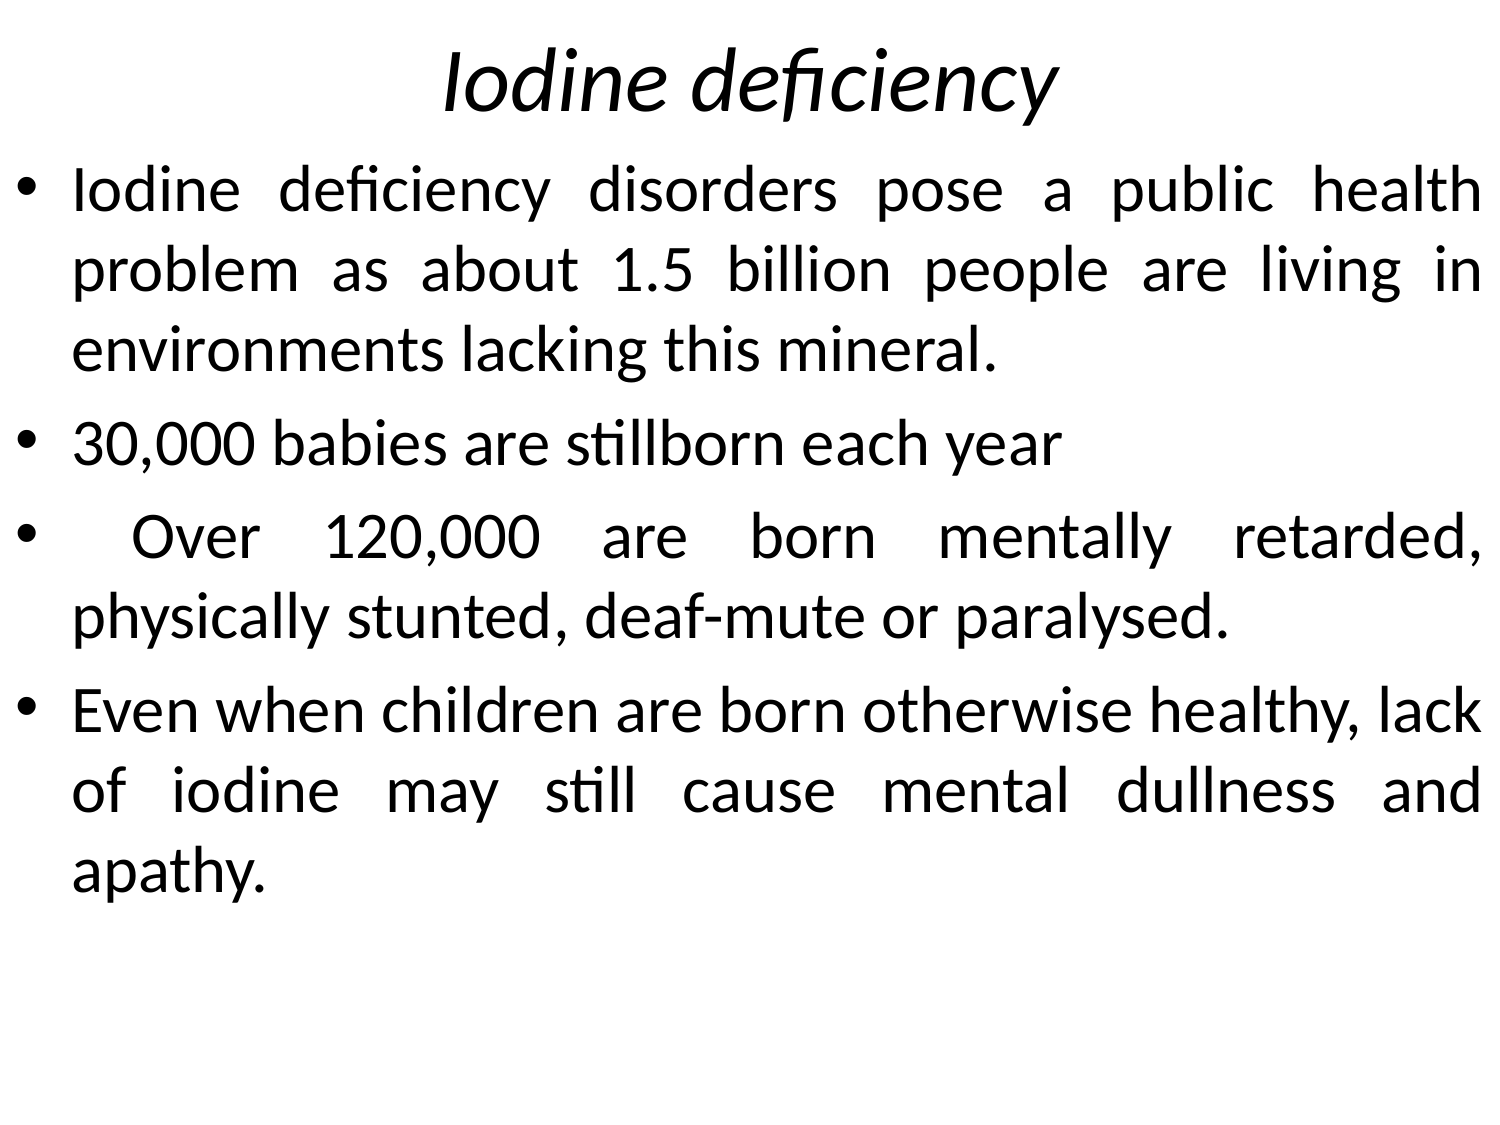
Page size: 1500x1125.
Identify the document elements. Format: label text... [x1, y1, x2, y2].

title Iodine deficiency [0, 0, 1500, 137]
list Iodine deficiency disorders pose a public health problem as about 1.5 billion people are living in environments lacking this mineral. 30,000 babies are stillborn each year Over 120,000 are born mentally retarded, physically stunted, deaf-mute or paralysed. Even when children are born otherwise healthy, lack of iodine may still cause mental dullness and apathy. [0, 137, 1500, 1125]
